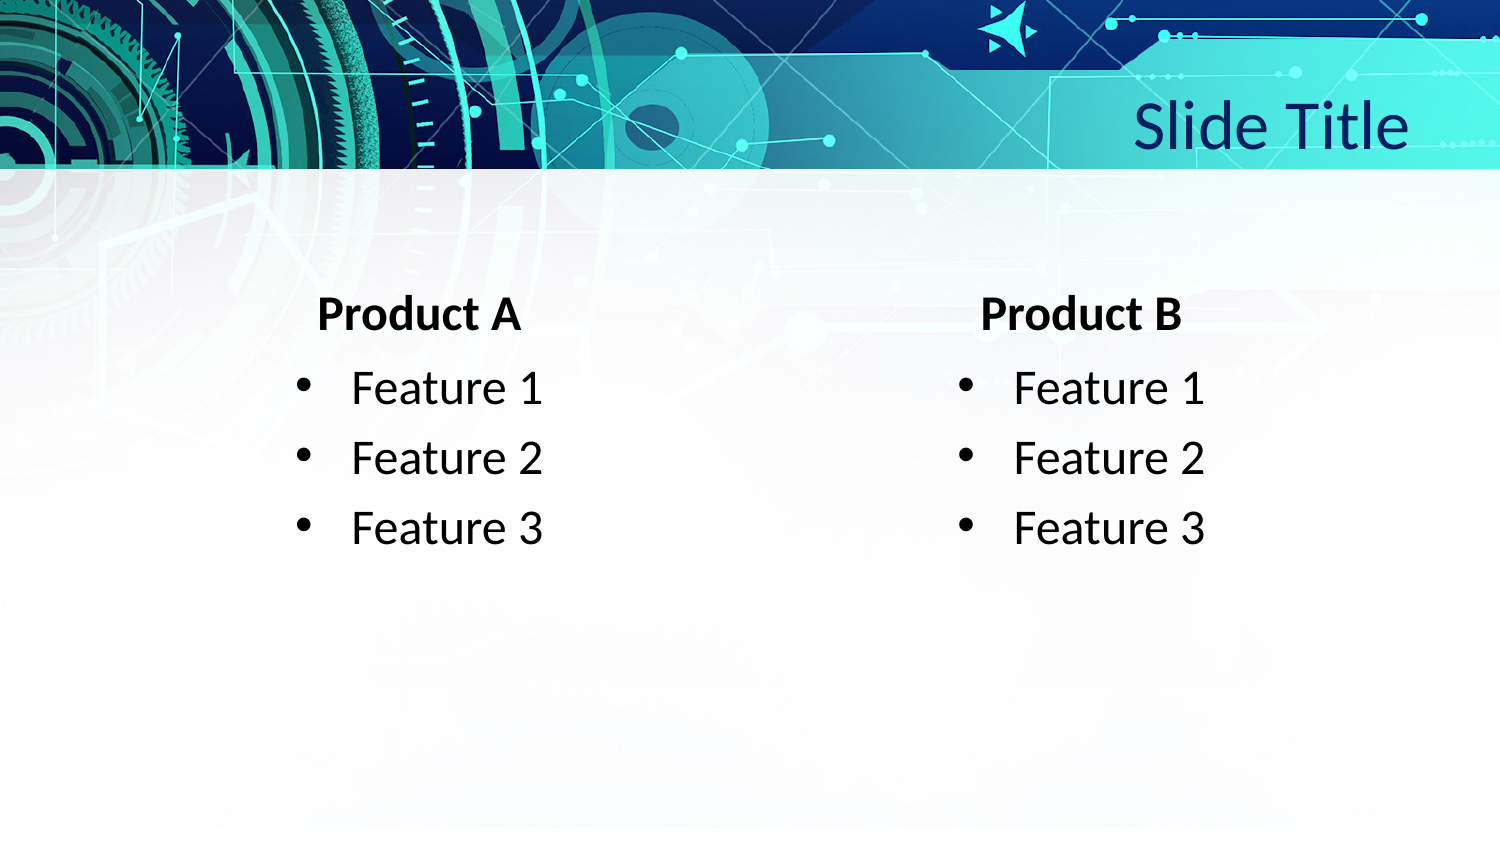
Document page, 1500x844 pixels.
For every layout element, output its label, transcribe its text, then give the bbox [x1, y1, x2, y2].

list Feature 1 Feature 2 Feature 3 [750, 346, 1413, 721]
picture [0, 0, 1500, 844]
title Slide Title [98, 71, 1427, 172]
list Product B [750, 269, 1413, 346]
list Feature 1 Feature 2 Feature 3 [88, 346, 750, 721]
list Product A [88, 269, 750, 346]
